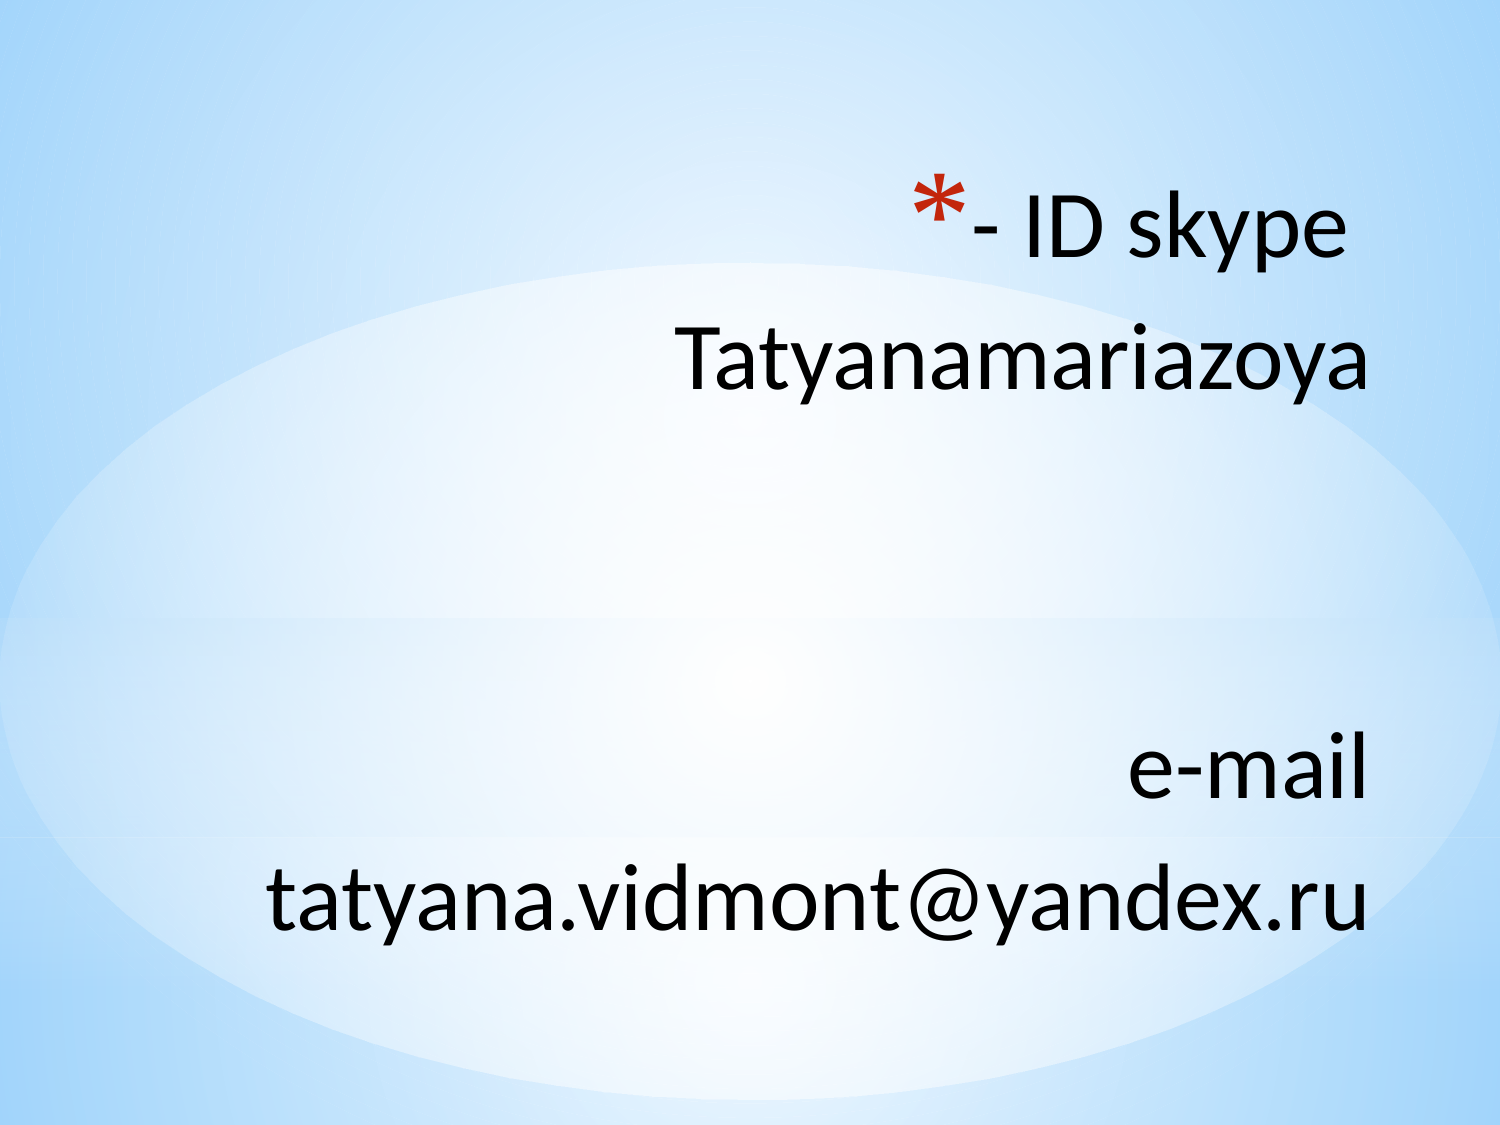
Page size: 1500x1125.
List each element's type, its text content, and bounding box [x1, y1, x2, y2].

title - ID skype Tatyanamariazoya e-mail tatyana.vidmont@yandex.ru [64, 137, 1387, 787]
